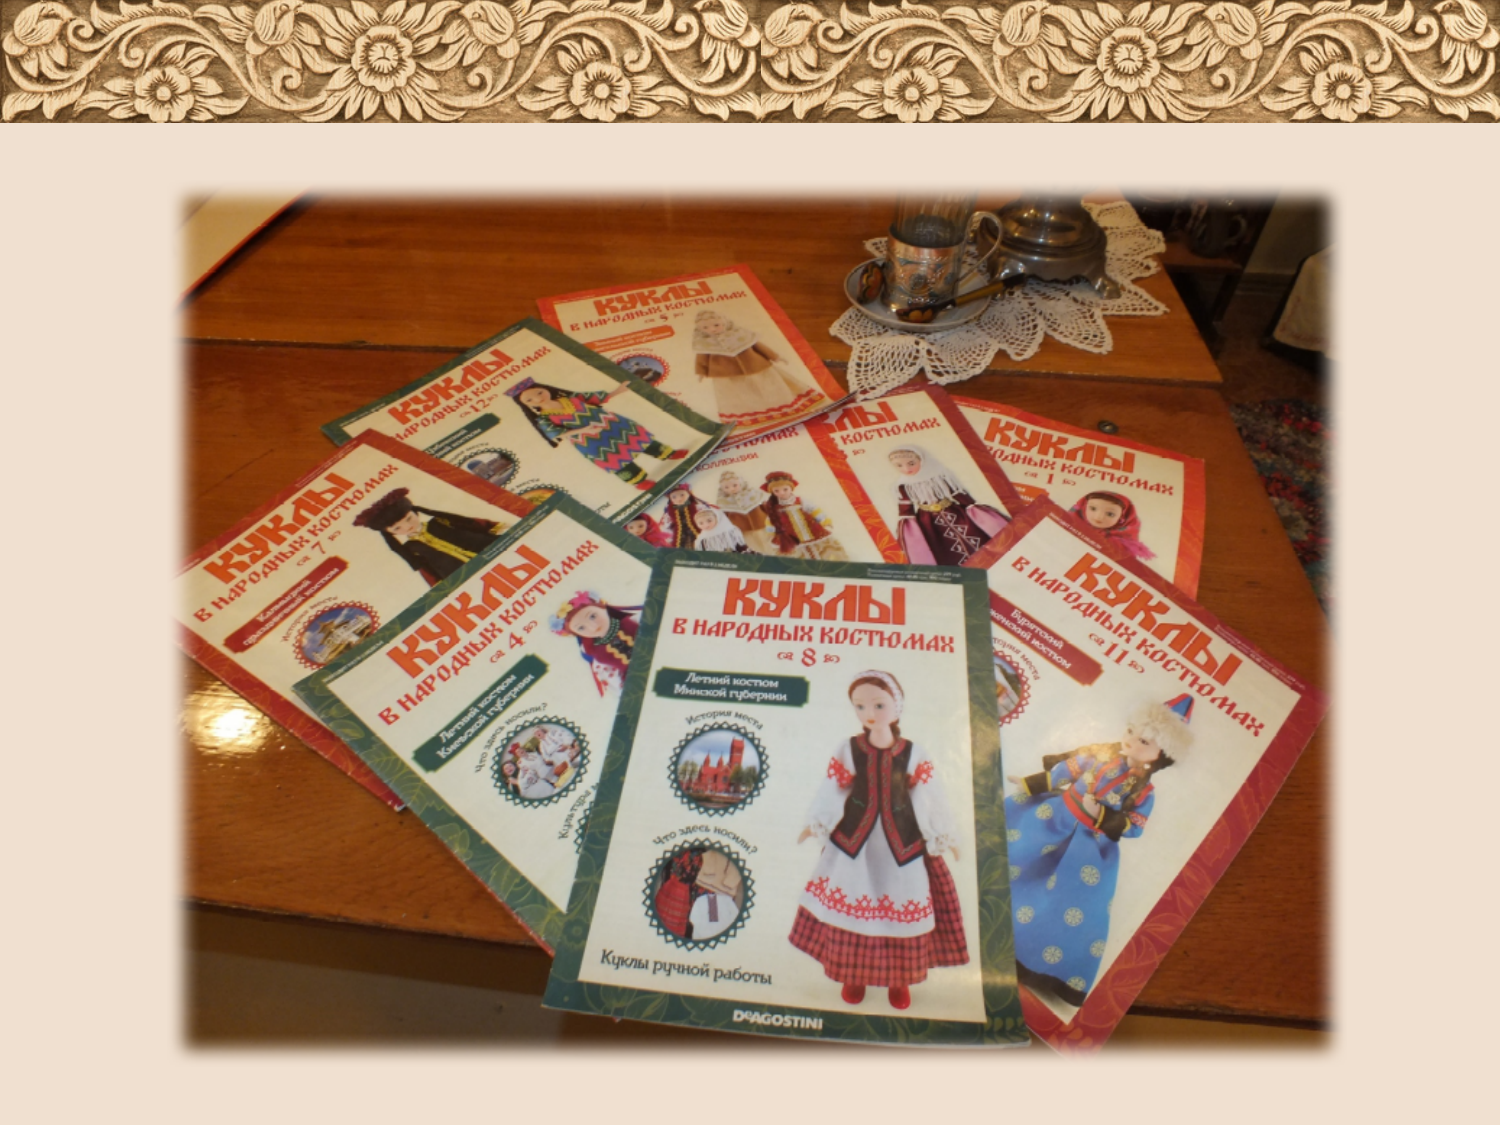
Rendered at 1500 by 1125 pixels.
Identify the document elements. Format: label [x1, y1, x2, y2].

picture [167, 180, 1349, 1067]
picture [0, 0, 1500, 123]
